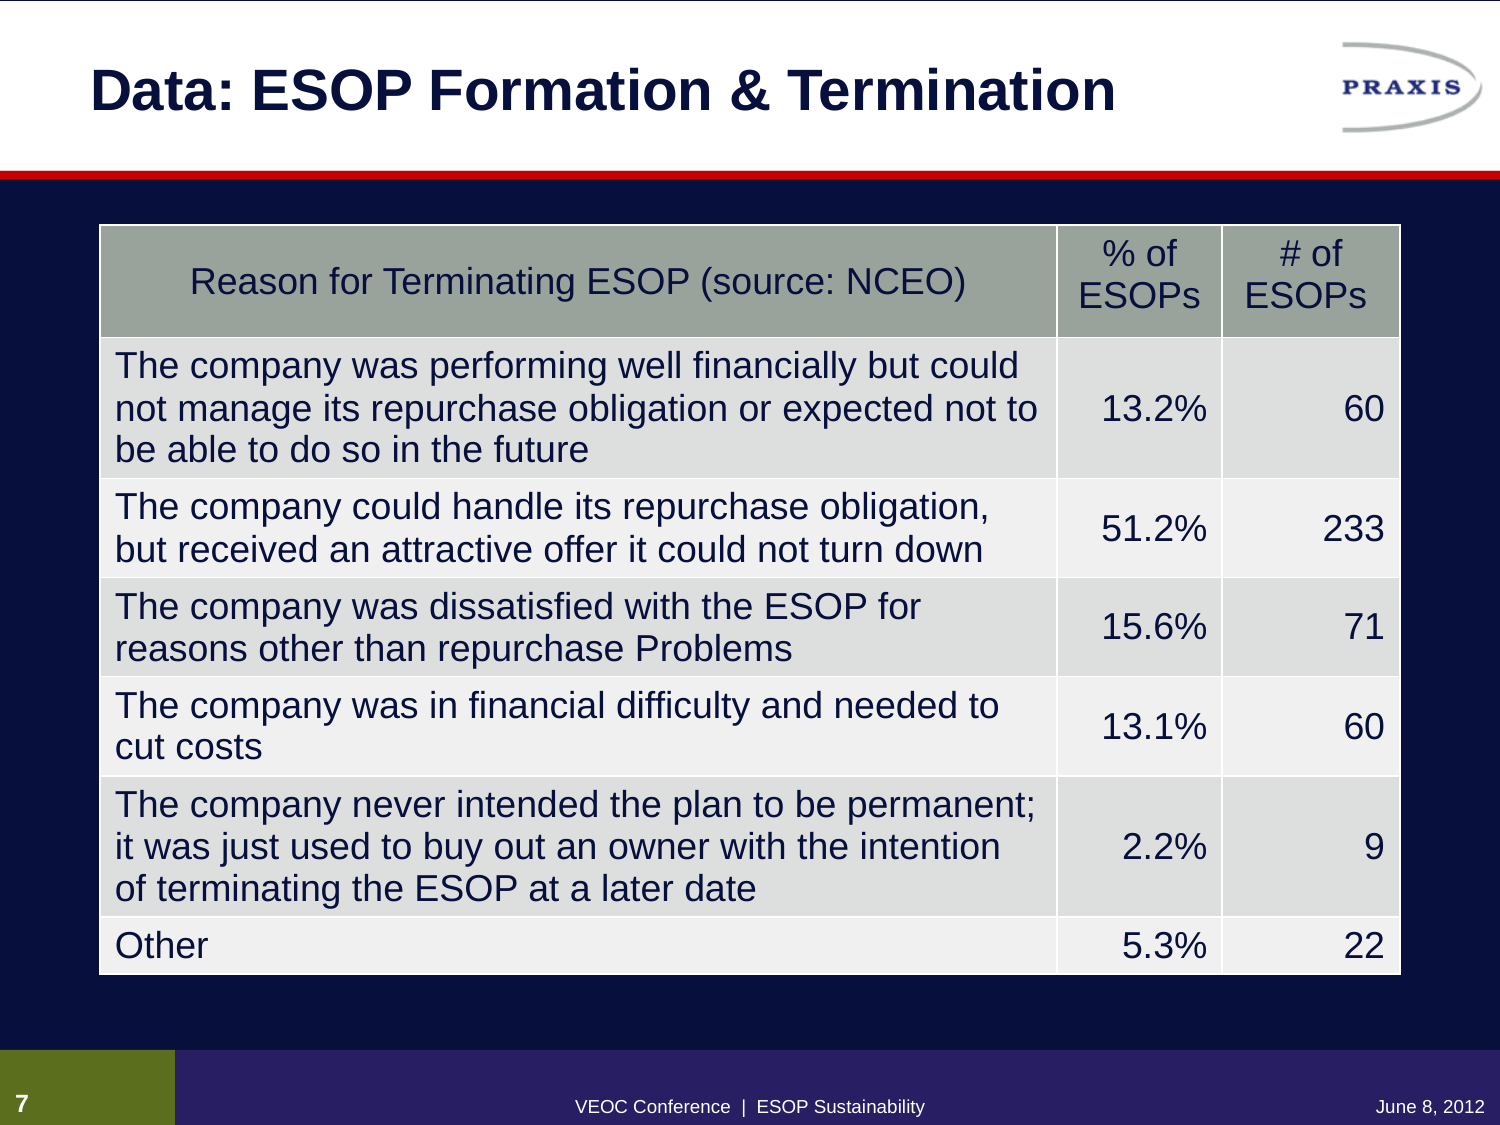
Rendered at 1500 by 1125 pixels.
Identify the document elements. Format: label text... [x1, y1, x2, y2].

table_cell 2.2% [1058, 777, 1221, 916]
table_header % of ESOPs [1058, 226, 1221, 337]
table_header Reason for Terminating ESOP (source: NCEO) [101, 226, 1056, 337]
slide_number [1249, 1049, 1500, 1125]
table_cell The company was in financial difficulty and needed to cut costs [101, 677, 1056, 775]
table_cell 60 [1223, 338, 1399, 478]
title Data: ESOP Formation & Termination [74, 0, 1276, 176]
table_header # of ESOPs [1223, 226, 1399, 337]
table_cell 13.1% [1058, 677, 1221, 775]
picture [1337, 37, 1488, 138]
table_cell The company never intended the plan to be permanent; it was just used to buy out an owner with the intention of terminating the ESOP at a later date [101, 777, 1056, 916]
table_cell 13.2% [1058, 338, 1221, 478]
table_cell 9 [1223, 777, 1399, 916]
table_cell Other [101, 918, 1056, 973]
slide_number 6 [0, 1049, 176, 1125]
table_cell 22 [1223, 918, 1399, 973]
table_cell The company was performing well financially but could not manage its repurchase obligation or expected not to be able to do so in the future [101, 338, 1056, 478]
table_cell 15.6% [1058, 578, 1221, 676]
table_cell 60 [1223, 677, 1399, 775]
table_cell 233 [1223, 479, 1399, 577]
table_cell 5.3% [1058, 918, 1221, 973]
table_cell The company could handle its repurchase obligation, but received an attractive offer it could not turn down [101, 479, 1056, 577]
footer VEOC Conference | ESOP Sustainability [462, 1049, 1038, 1125]
table_cell The company was dissatisfied with the ESOP for reasons other than repurchase Problems [101, 578, 1056, 676]
table_cell 51.2% [1058, 479, 1221, 577]
table_cell 71 [1223, 578, 1399, 676]
